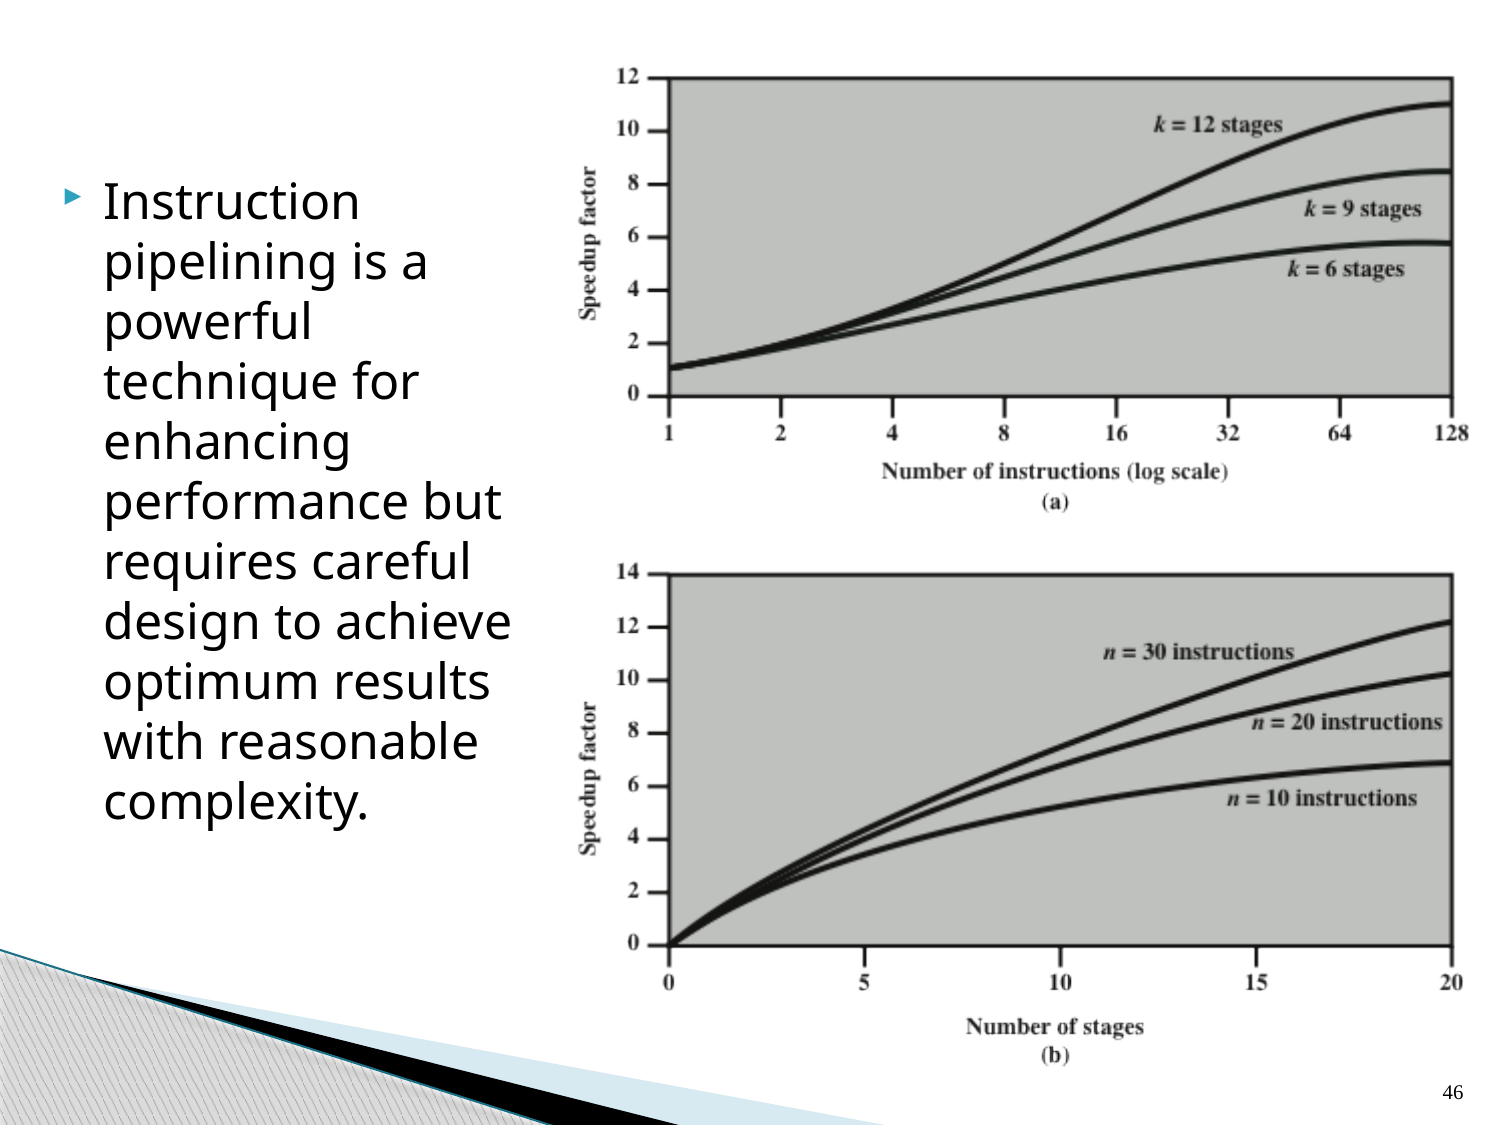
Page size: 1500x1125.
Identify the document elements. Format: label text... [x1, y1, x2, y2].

list Instruction pipelining is a powerful technique for enhancing performance but requires careful design to achieve optimum results with reasonable complexity. [29, 162, 538, 906]
slide_number 46 [1418, 1080, 1479, 1112]
picture [572, 66, 1478, 1071]
